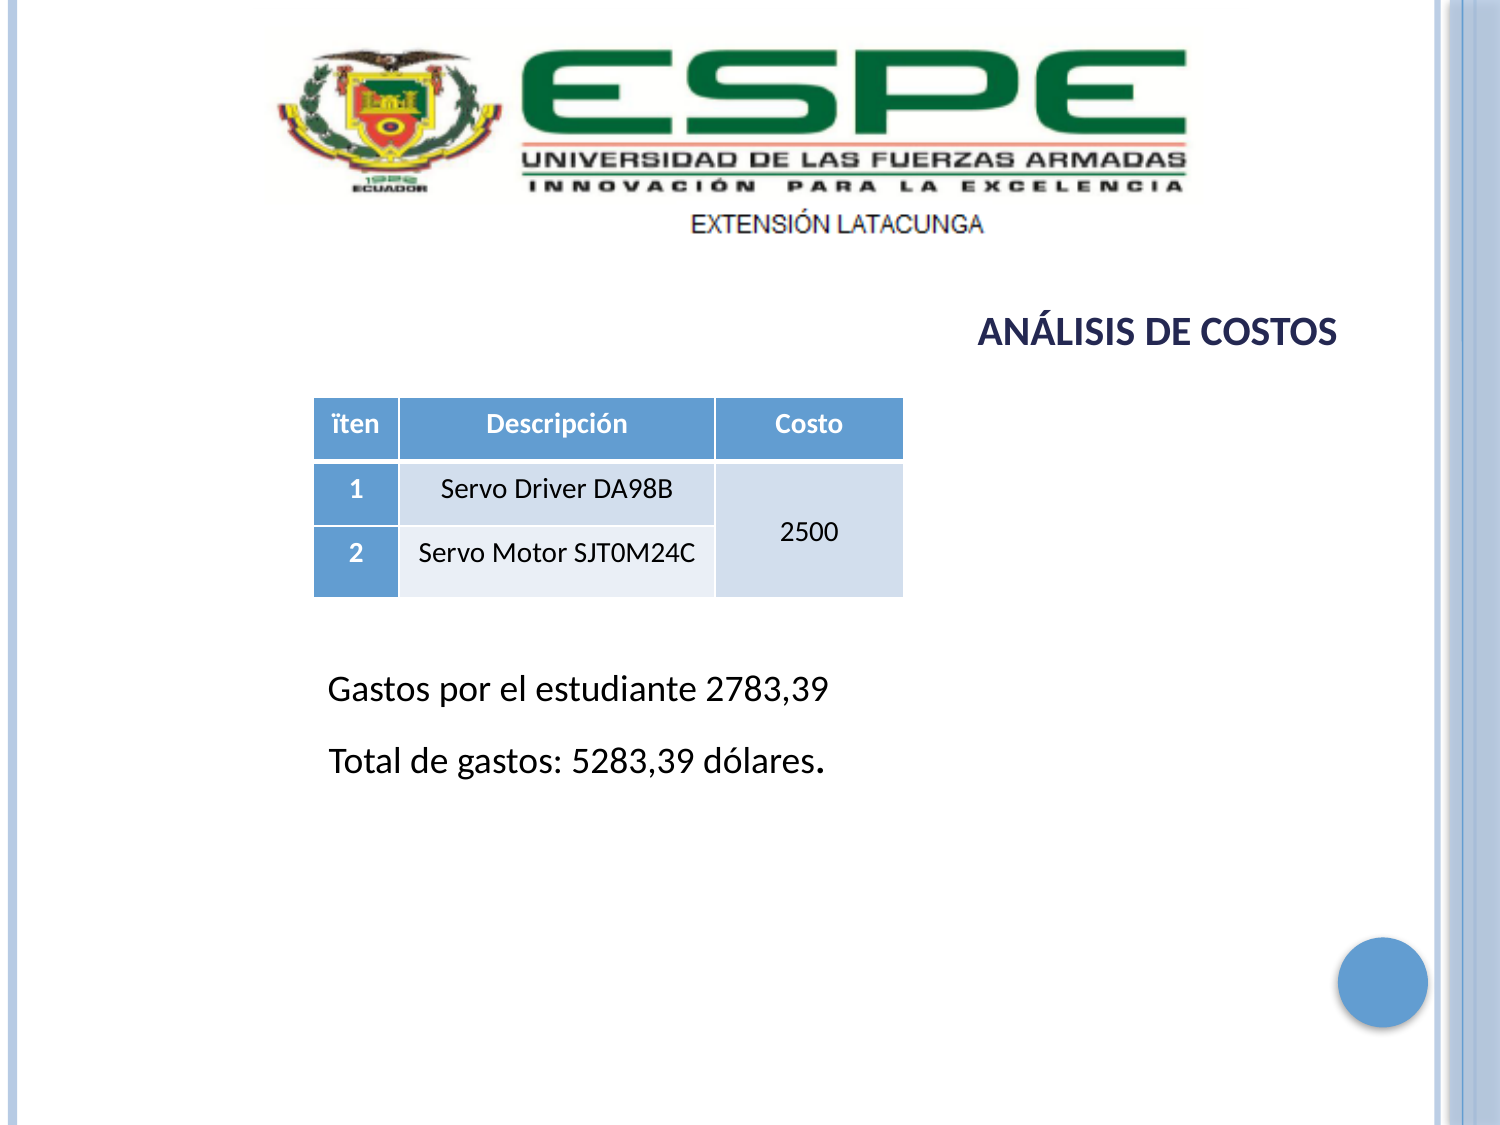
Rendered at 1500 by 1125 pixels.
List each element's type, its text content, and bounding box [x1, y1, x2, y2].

table_header Costo [716, 398, 903, 459]
table_cell Servo Motor SJT0M24C [400, 527, 714, 597]
table_header ïten [314, 398, 398, 459]
text_box Gastos por el estudiante 2783,39 [312, 656, 981, 717]
table_cell 1 [314, 464, 398, 525]
picture [253, 6, 1249, 244]
text_box Análisis de costos [608, 231, 1353, 362]
text_box Total de gastos: 5283,39 dólares. [313, 728, 982, 789]
table_cell Servo Driver DA98B [400, 464, 714, 525]
table_cell 2500 [716, 464, 903, 597]
table_header Descripción [400, 398, 714, 459]
table_cell 2 [314, 527, 398, 597]
